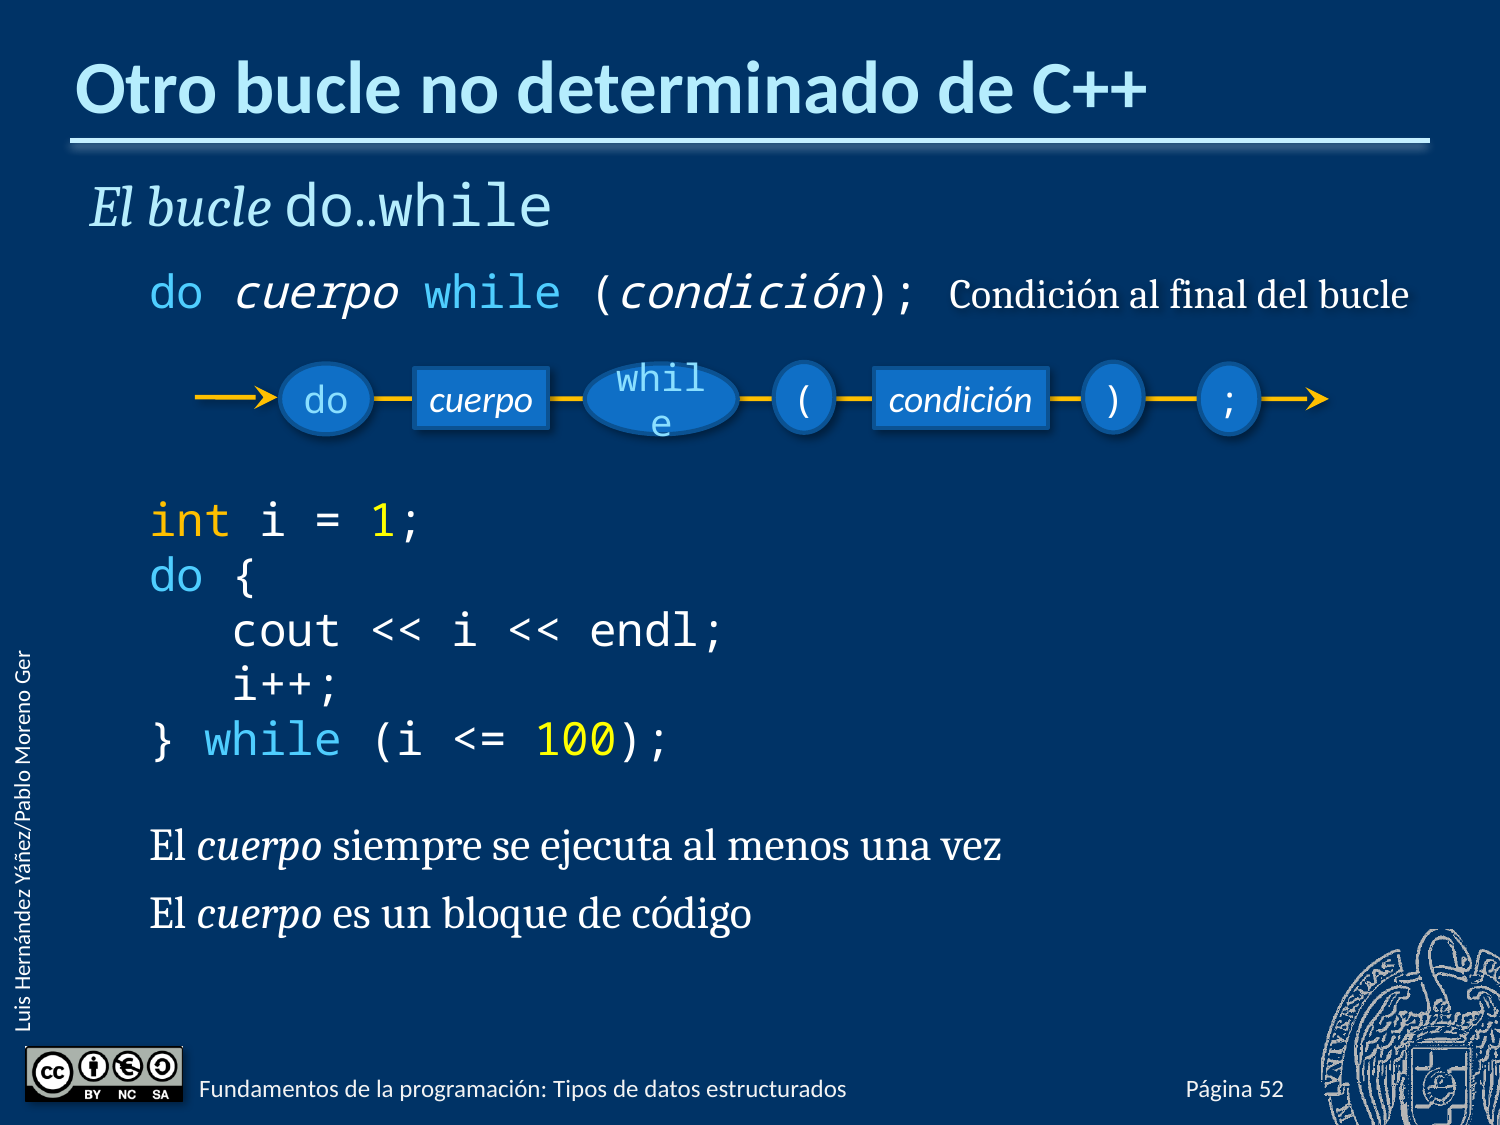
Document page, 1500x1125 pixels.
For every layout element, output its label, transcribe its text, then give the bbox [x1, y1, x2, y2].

footer Fundamentos de la programación: Tipos de datos estructurados [199, 1042, 1114, 1103]
list El bucle do..while do cuerpo while (condición); int i = 1; do { cout << i << endl; i++; } while (i <= 100); El cuerpo siempre se ejecuta al menos una vez El cuerpo es un bloque de código [75, 160, 1447, 1000]
picture [25, 1046, 183, 1102]
title Otro bucle no determinado de C++ [75, 46, 1425, 129]
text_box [194, 361, 1329, 435]
title Eliminación de un estudiante [187, 362, 1334, 448]
picture [1321, 929, 1500, 1125]
text_box Condición al final del bucle [933, 257, 1427, 326]
slide_number Página 563 [1136, 1042, 1285, 1103]
